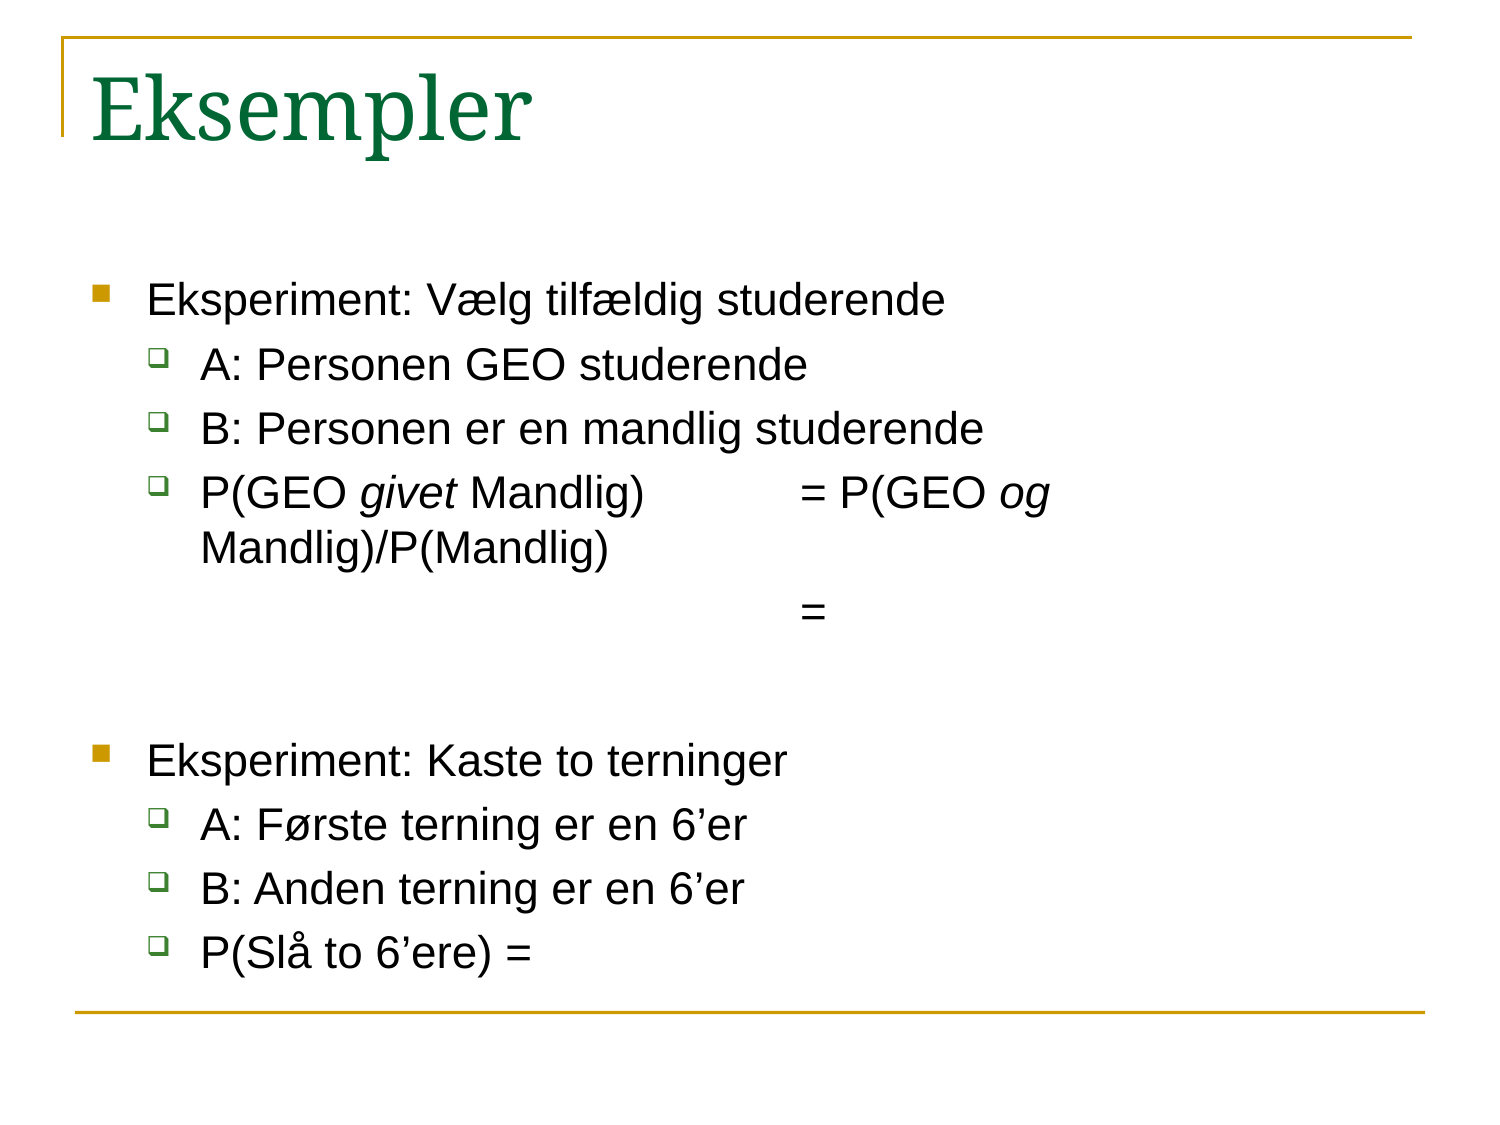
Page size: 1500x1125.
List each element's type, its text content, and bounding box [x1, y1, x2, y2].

title Eksempler [74, 45, 1426, 233]
list Eksperiment: Vælg tilfældig studerende A: Personen GEO studerende B: Personen er en mandlig studerende P(GEO givet Mandlig) = P(GEO og Mandlig)/P(Mandlig) = Eksperiment: Kaste to terninger A: Første terning er en 6’er B: Anden terning er en 6’er P(Slå to 6’ere) = [74, 262, 1426, 1006]
